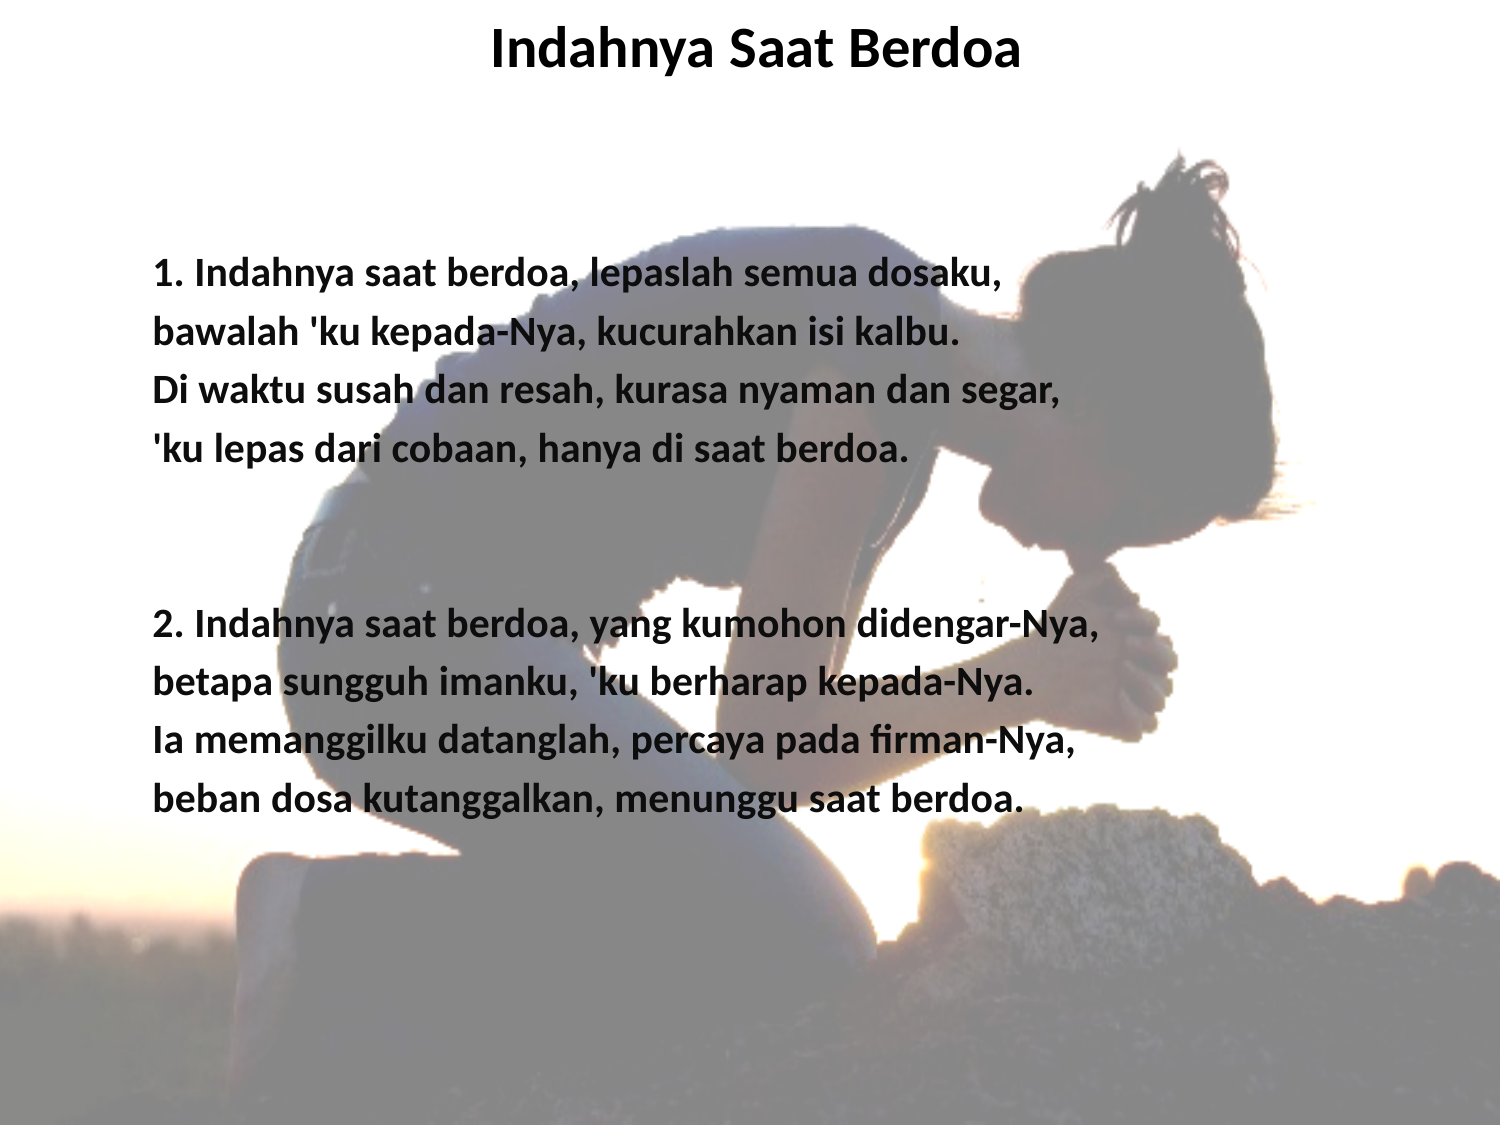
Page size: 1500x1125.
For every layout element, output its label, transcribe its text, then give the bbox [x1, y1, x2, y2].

subtitle 1. Indahnya saat berdoa, lepaslah semua dosaku, bawalah 'ku kepada-Nya, kucurahkan isi kalbu. Di waktu susah dan resah, kurasa nyaman dan segar, 'ku lepas dari cobaan, hanya di saat berdoa. 2. Indahnya saat berdoa, yang kumohon didengar-Nya, betapa sungguh imanku, 'ku berharap kepada-Nya. Ia memanggilku datanglah, percaya pada firman-Nya, beban dosa kutanggalkan, menunggu saat berdoa. [137, 237, 1125, 850]
title Indahnya Saat Berdoa [337, 0, 1163, 88]
